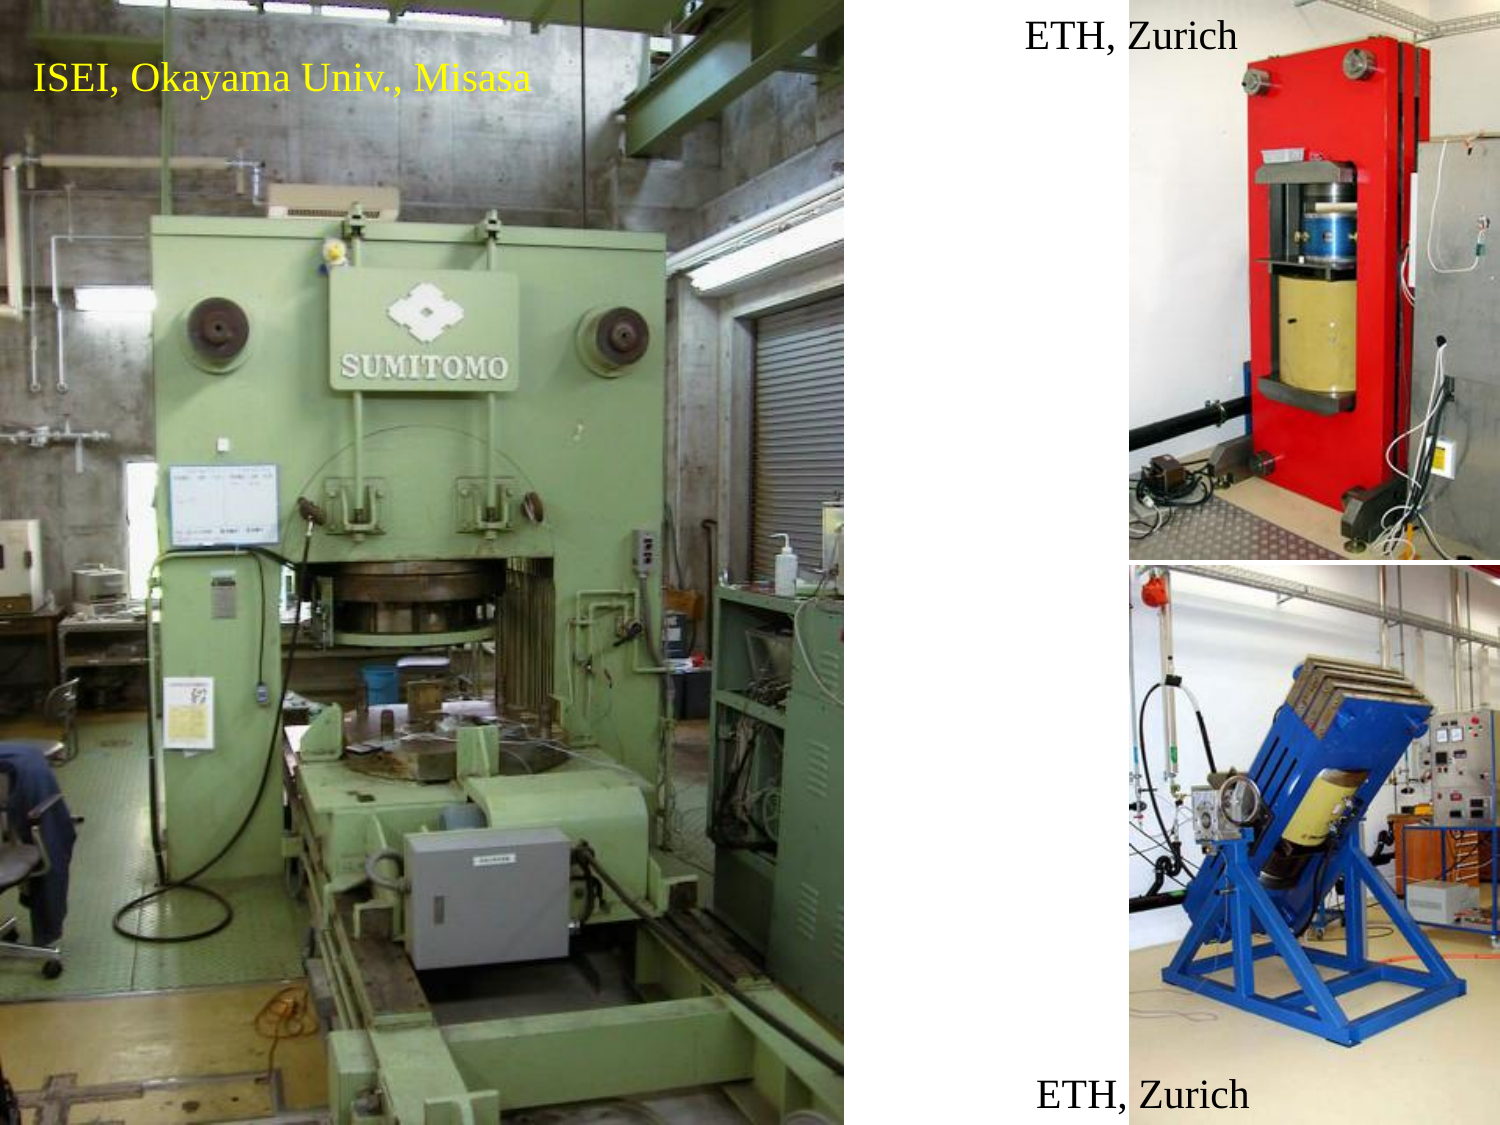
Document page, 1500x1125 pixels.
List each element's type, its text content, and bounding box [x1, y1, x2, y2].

picture [1129, 565, 1500, 1125]
text_box ETH, Zurich [1009, 0, 1127, 65]
picture [0, 0, 845, 1125]
picture [1129, 0, 1500, 560]
text_box ETH, Zurich [1021, 1059, 1124, 1125]
